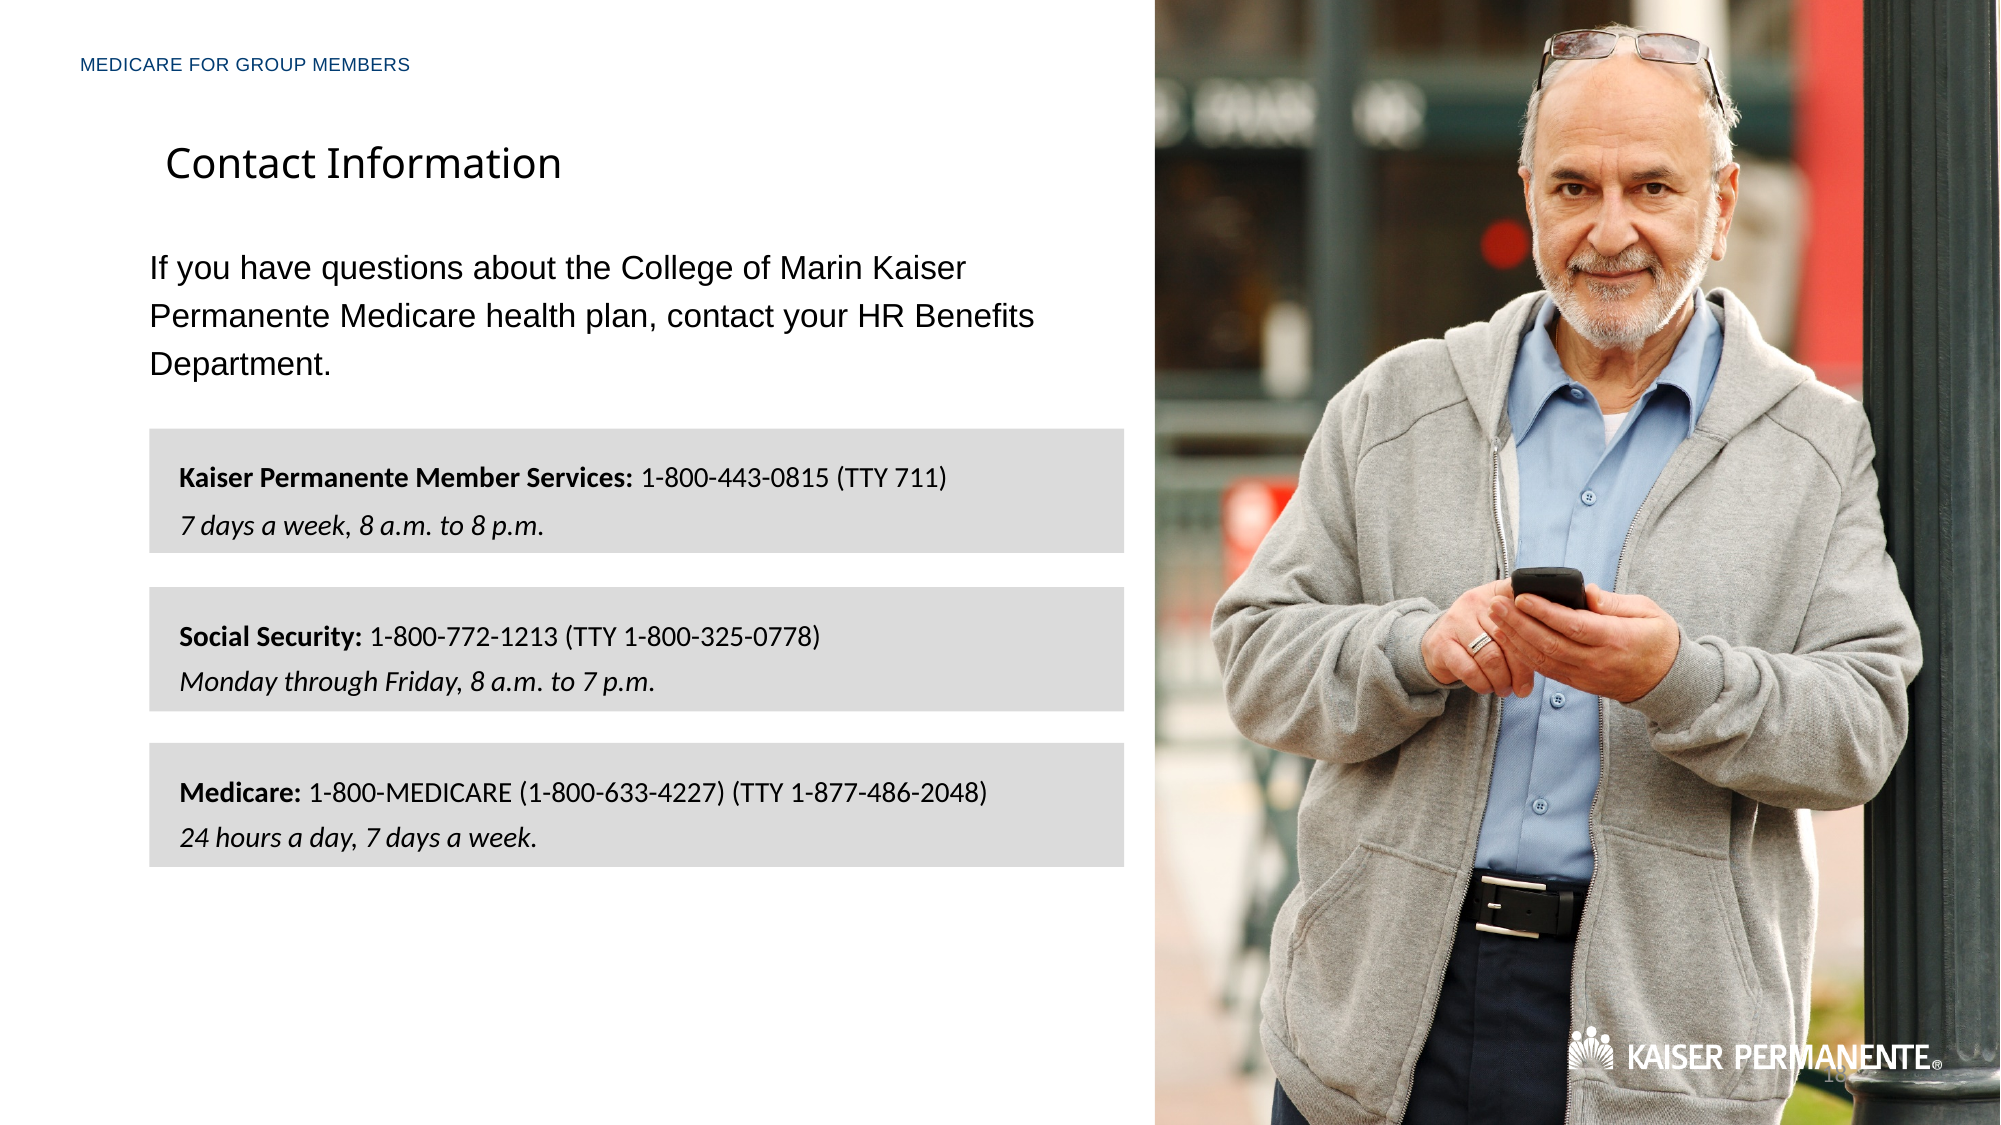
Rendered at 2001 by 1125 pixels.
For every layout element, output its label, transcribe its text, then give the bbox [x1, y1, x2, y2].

text_box If you have questions about the College of Marin Kaiser Permanente Medicare health plan, contact your HR Benefits Department. [149, 216, 1094, 383]
picture [1154, 0, 2000, 1125]
list MEDICARE FOR GROUP MEMBERS [63, 45, 513, 75]
text_box Social Security: 1-800-772-1213 (TTY 1-800-325-0778) Monday through Friday, 8 a.m. to 7 p.m. [149, 587, 1125, 712]
title Contact Information [150, 135, 1114, 205]
text_box Medicare: 1-800-MEDICARE (1-800-633-4227) (TTY 1-877-486-2048) 24 hours a day, 7 days a week. [149, 742, 1125, 867]
text_box Kaiser Permanente Member Services: 1-800-443-0815 (TTY 711) 7 days a week, 8 a.m. to 8 p.m. [149, 428, 1125, 553]
